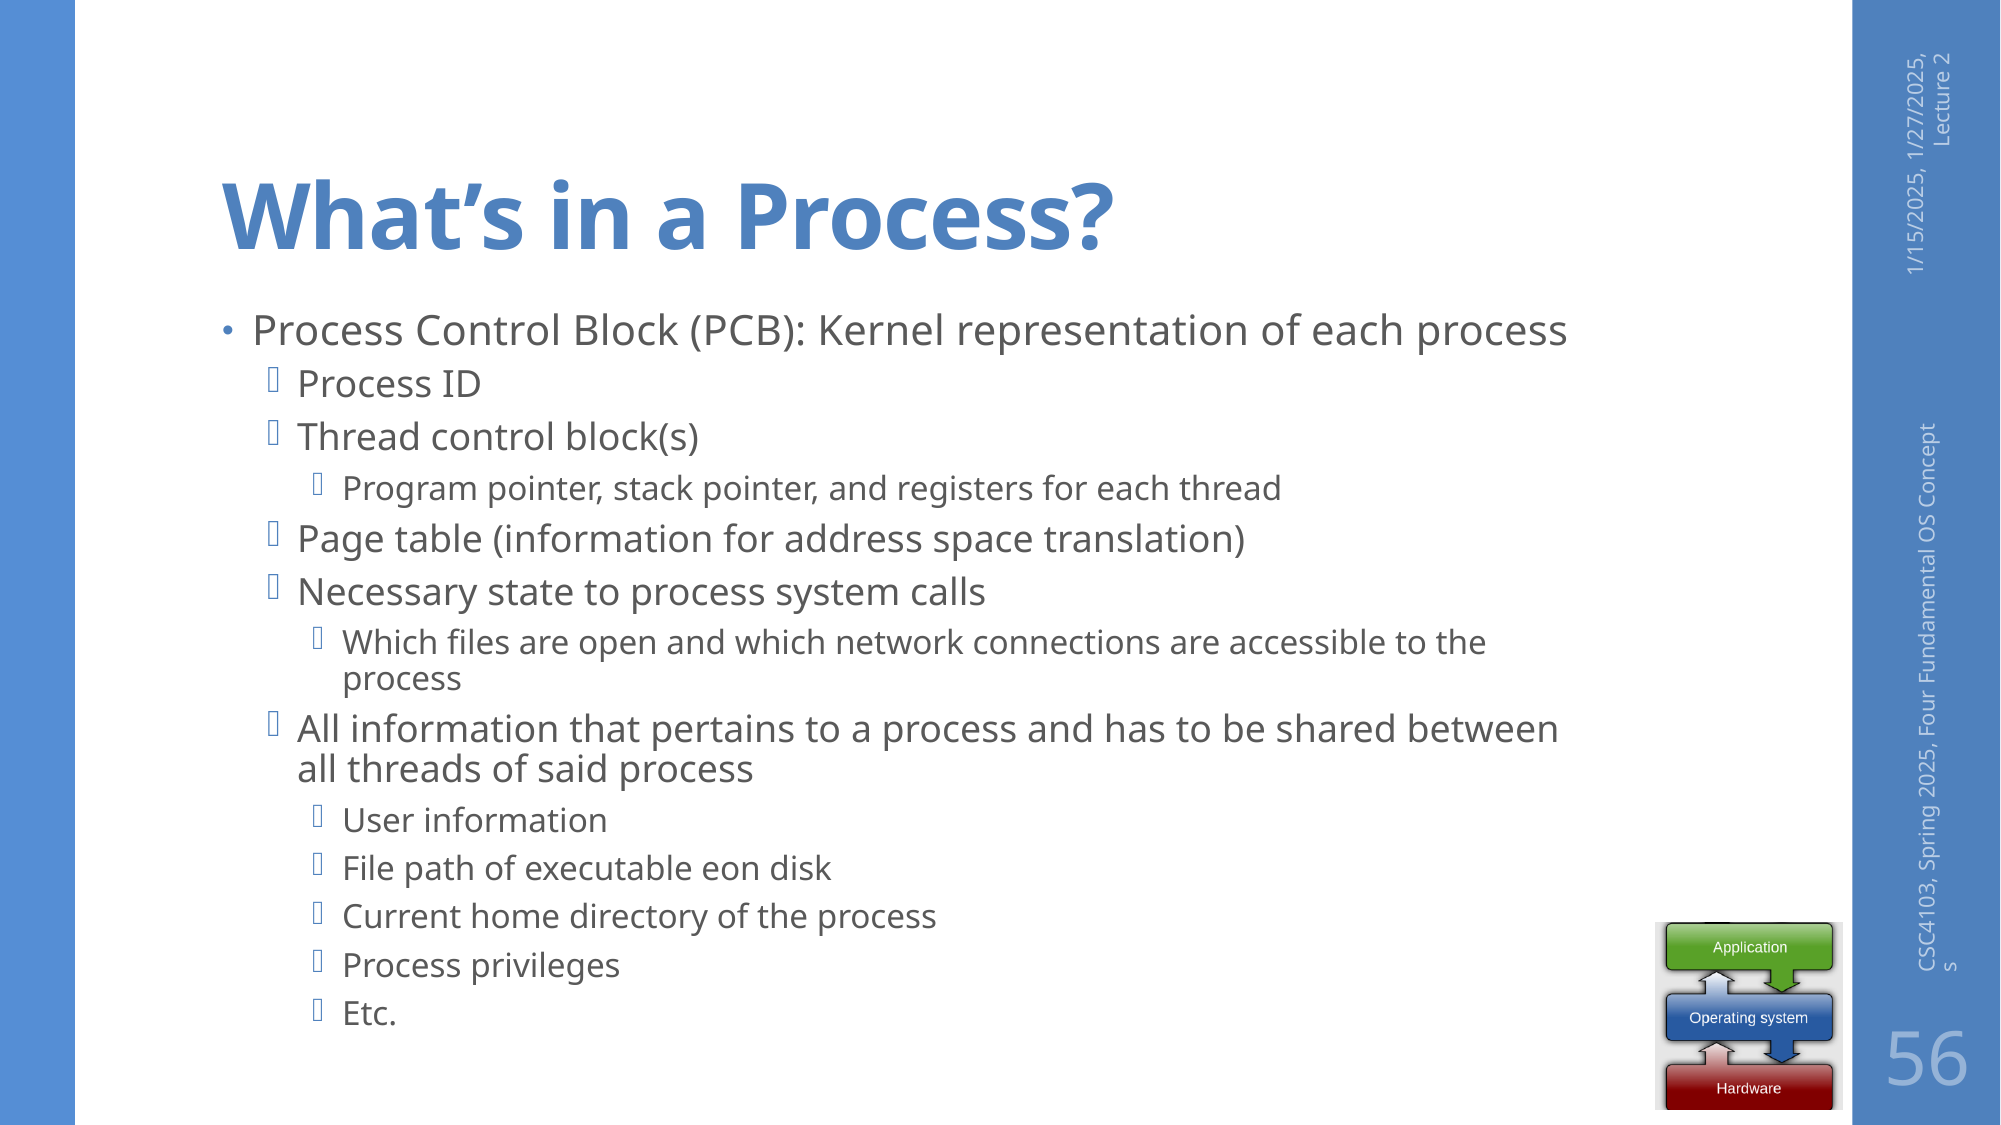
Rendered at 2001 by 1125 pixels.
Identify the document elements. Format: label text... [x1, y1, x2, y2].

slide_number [1897, 37, 1958, 351]
list Process Control Block (PCB): Kernel representation of each process Process ID Thread control block(s) Program pointer, stack pointer, and registers for each thread Page table (information for address space translation) Necessary state to process system calls Which files are open and which network connections are accessible to the process All information that pertains to a process and has to be shared between all threads of said process User information File path of executable eon disk Current home directory of the process Process privileges Etc. [206, 299, 1617, 1014]
slide_number 56 [1852, 1012, 2000, 1110]
picture [1655, 922, 1843, 1110]
title What’s in a Process? [206, 48, 1797, 278]
footer CSC4103, Spring 2025, Four Fundamental OS Concepts [1897, 400, 1958, 988]
